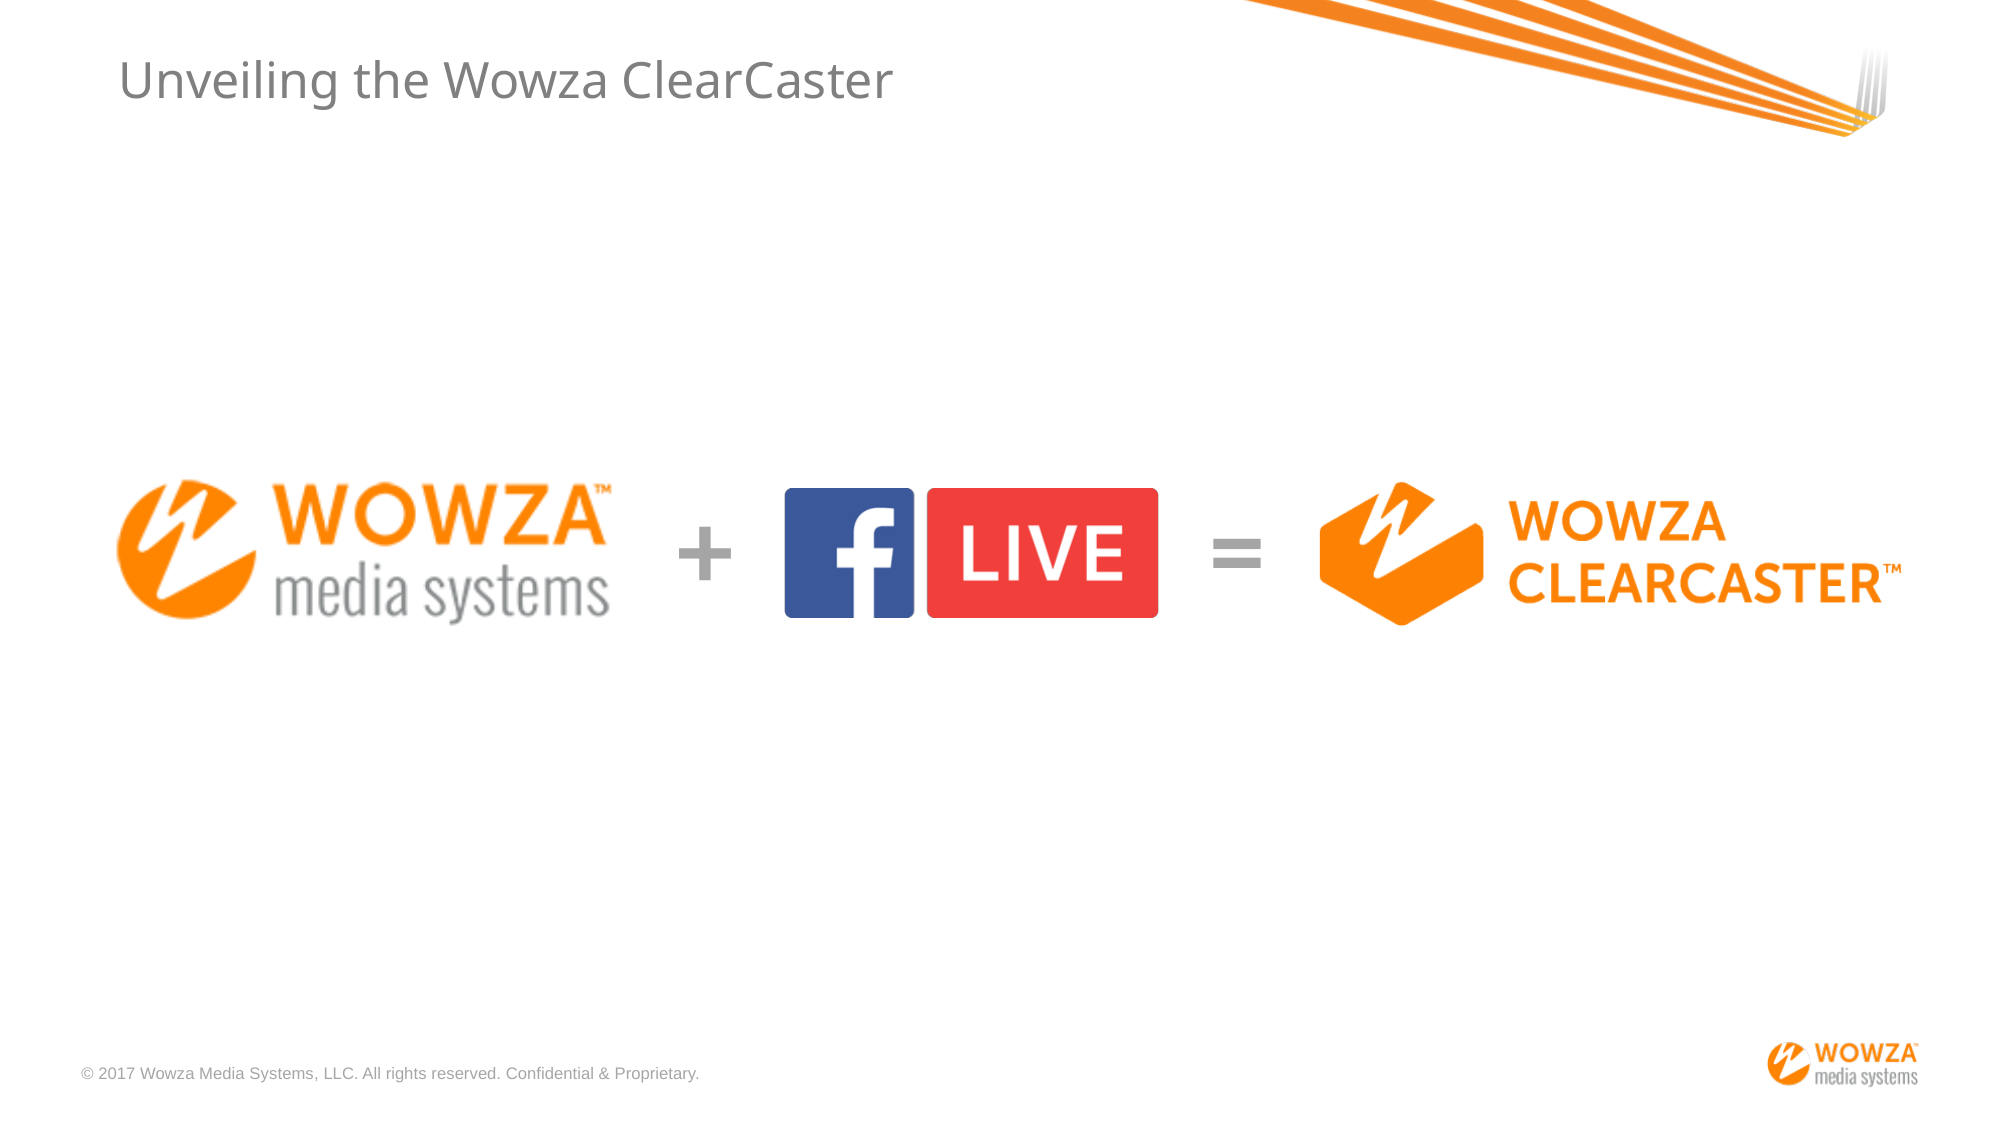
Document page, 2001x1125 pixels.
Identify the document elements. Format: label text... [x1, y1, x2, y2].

picture [784, 488, 1159, 618]
footer © 2017 Wowza Media Systems, LLC. All rights reserved. Confidential & Proprietary. [66, 1042, 836, 1103]
text_box = [1194, 469, 1281, 620]
picture [1033, 0, 1923, 147]
title Unveiling the Wowza ClearCaster [103, 47, 1395, 147]
picture [103, 462, 628, 644]
picture [1766, 1033, 1920, 1096]
picture [1315, 476, 1905, 630]
text_box + [662, 469, 749, 620]
